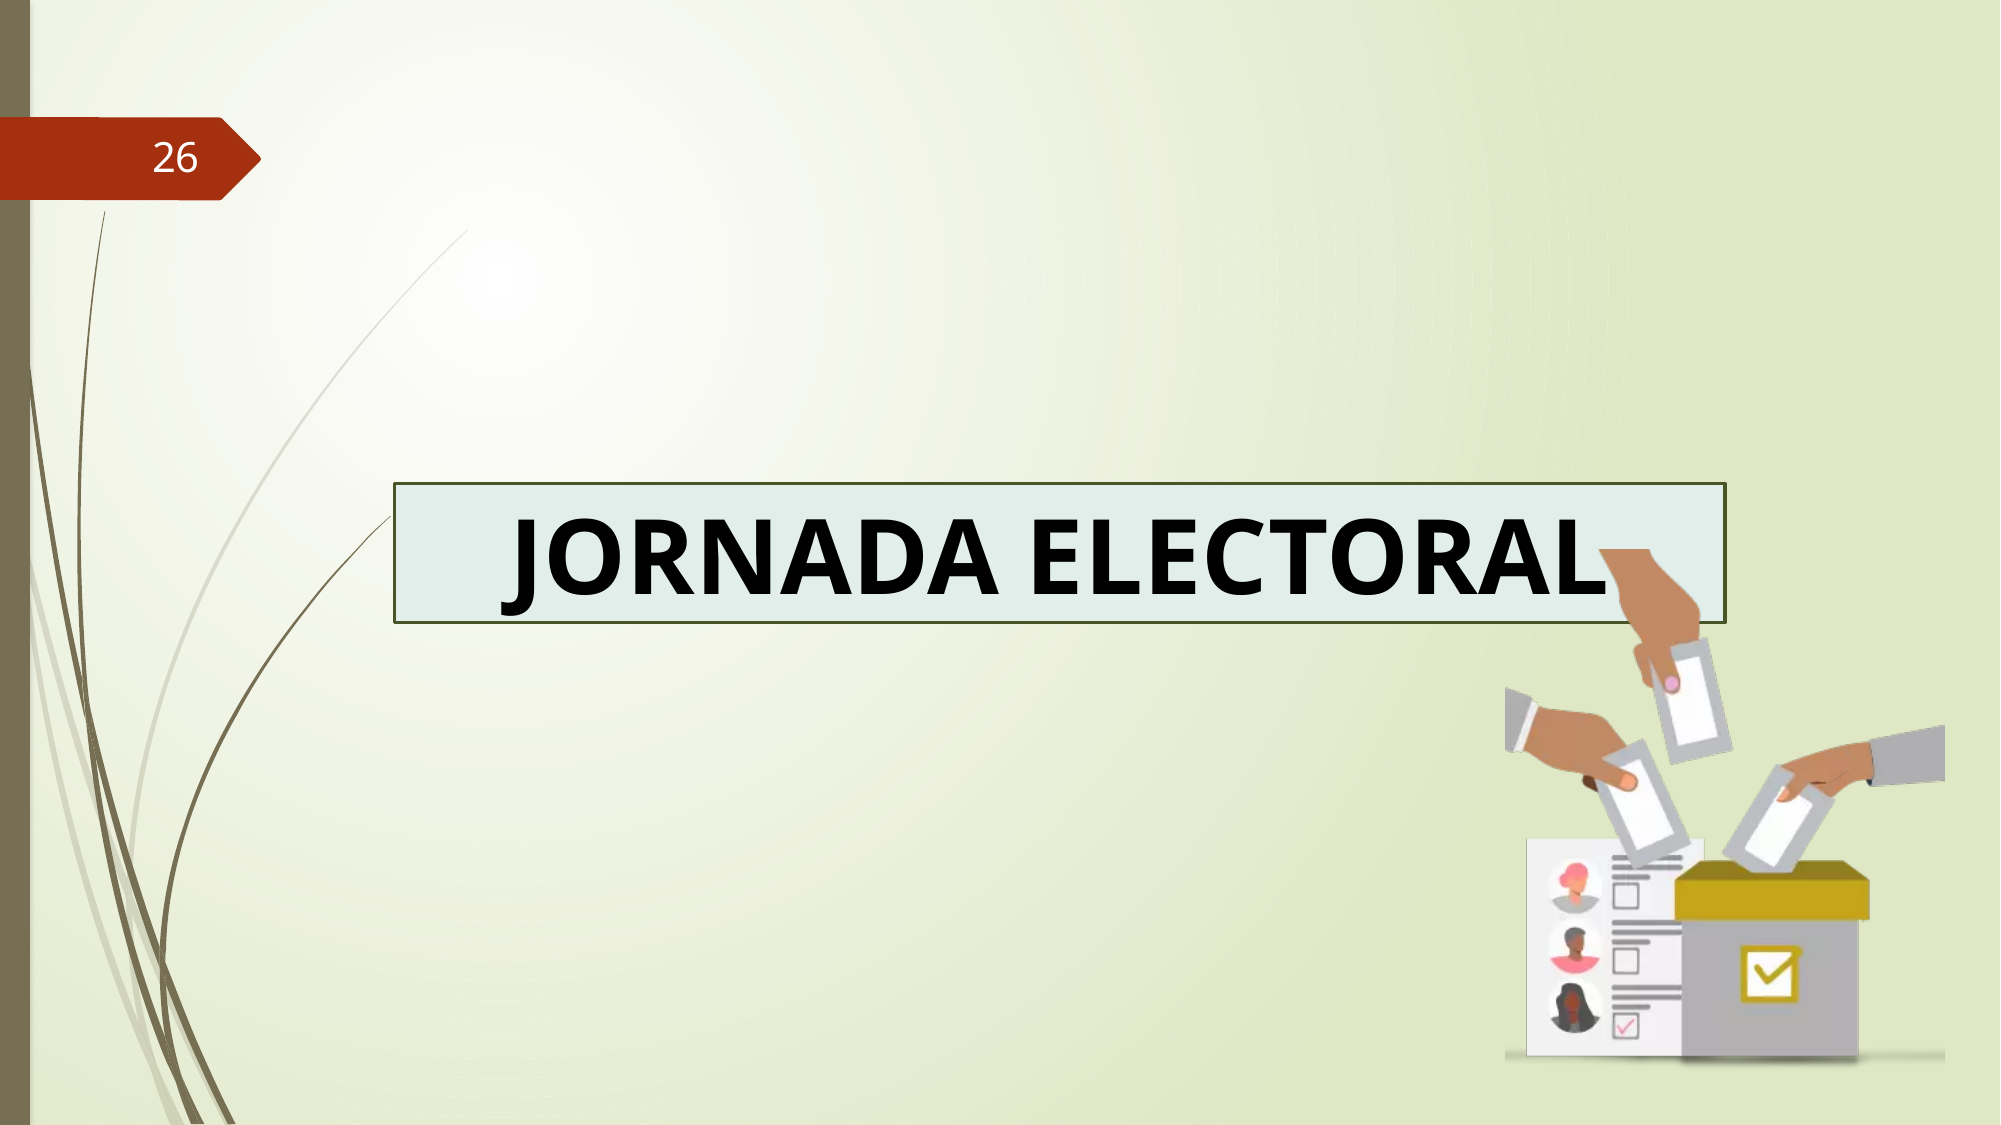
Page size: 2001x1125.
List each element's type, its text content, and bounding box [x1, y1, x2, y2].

text_box JORNADA ELECTORAL [394, 483, 1725, 623]
picture [1505, 549, 1945, 1125]
slide_number 26 [87, 129, 216, 190]
